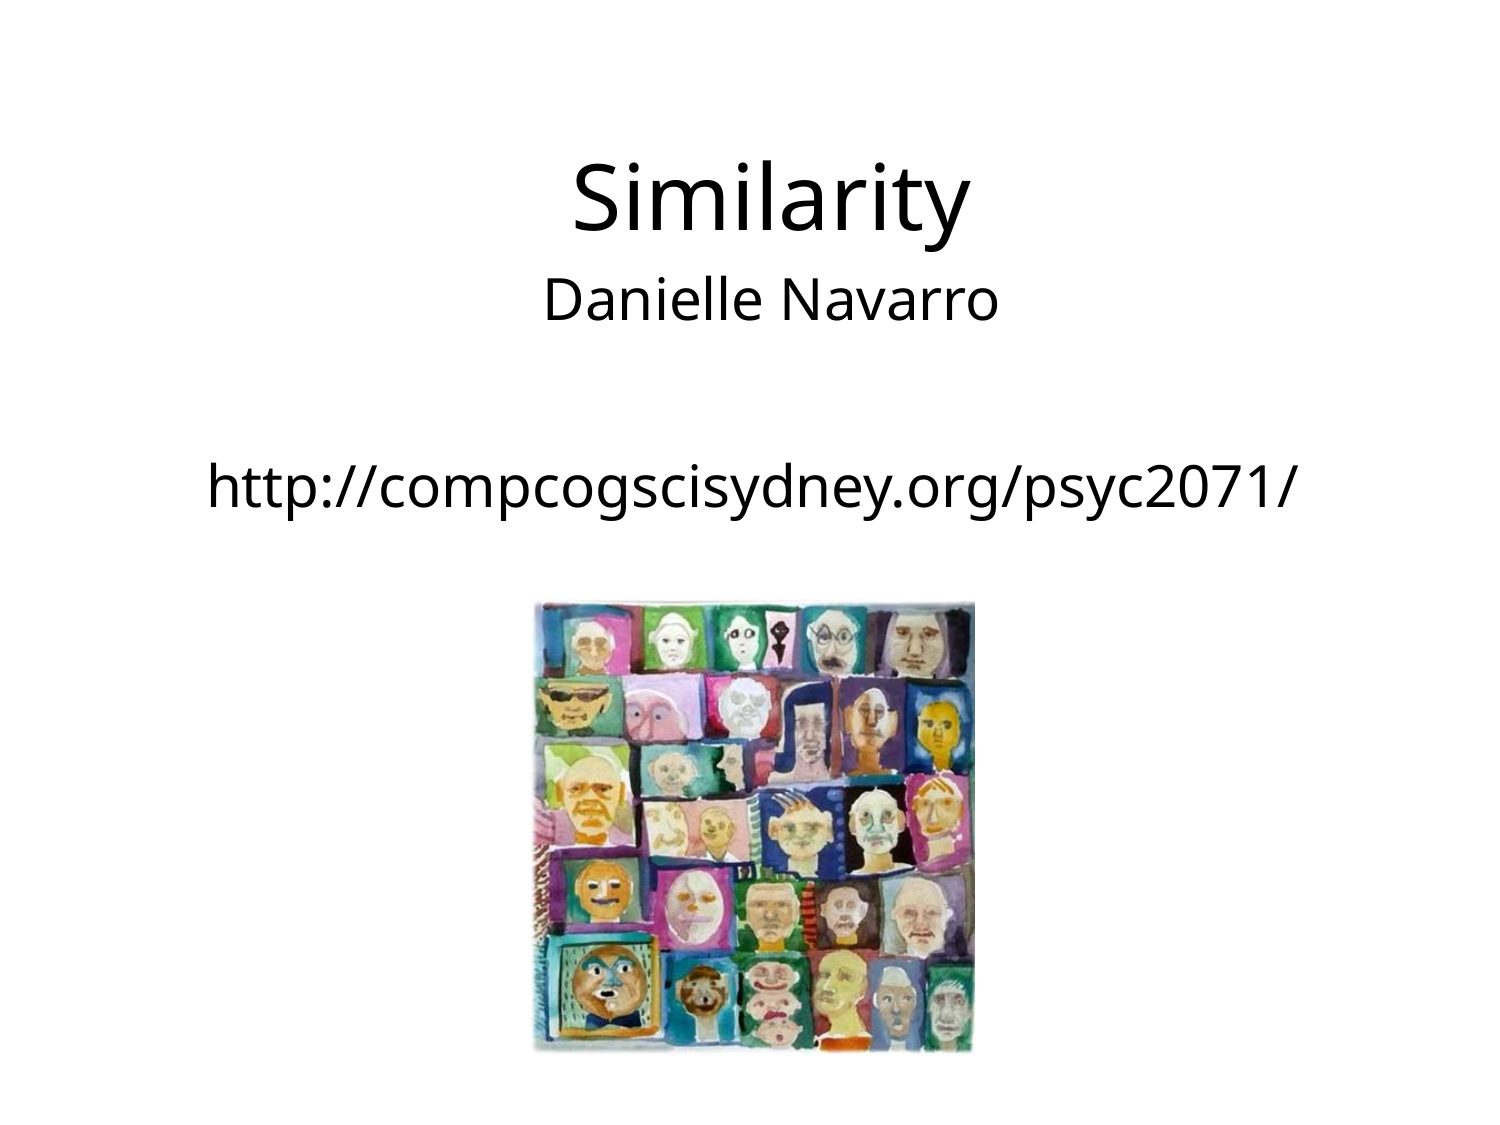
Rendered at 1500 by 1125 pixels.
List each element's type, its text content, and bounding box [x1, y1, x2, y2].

title Similarity [328, 122, 1216, 258]
text_box http://compcogscisydney.org/psyc2071/ [191, 442, 1314, 527]
picture [530, 599, 975, 1055]
subtitle Danielle Navarro [393, 262, 1150, 362]
